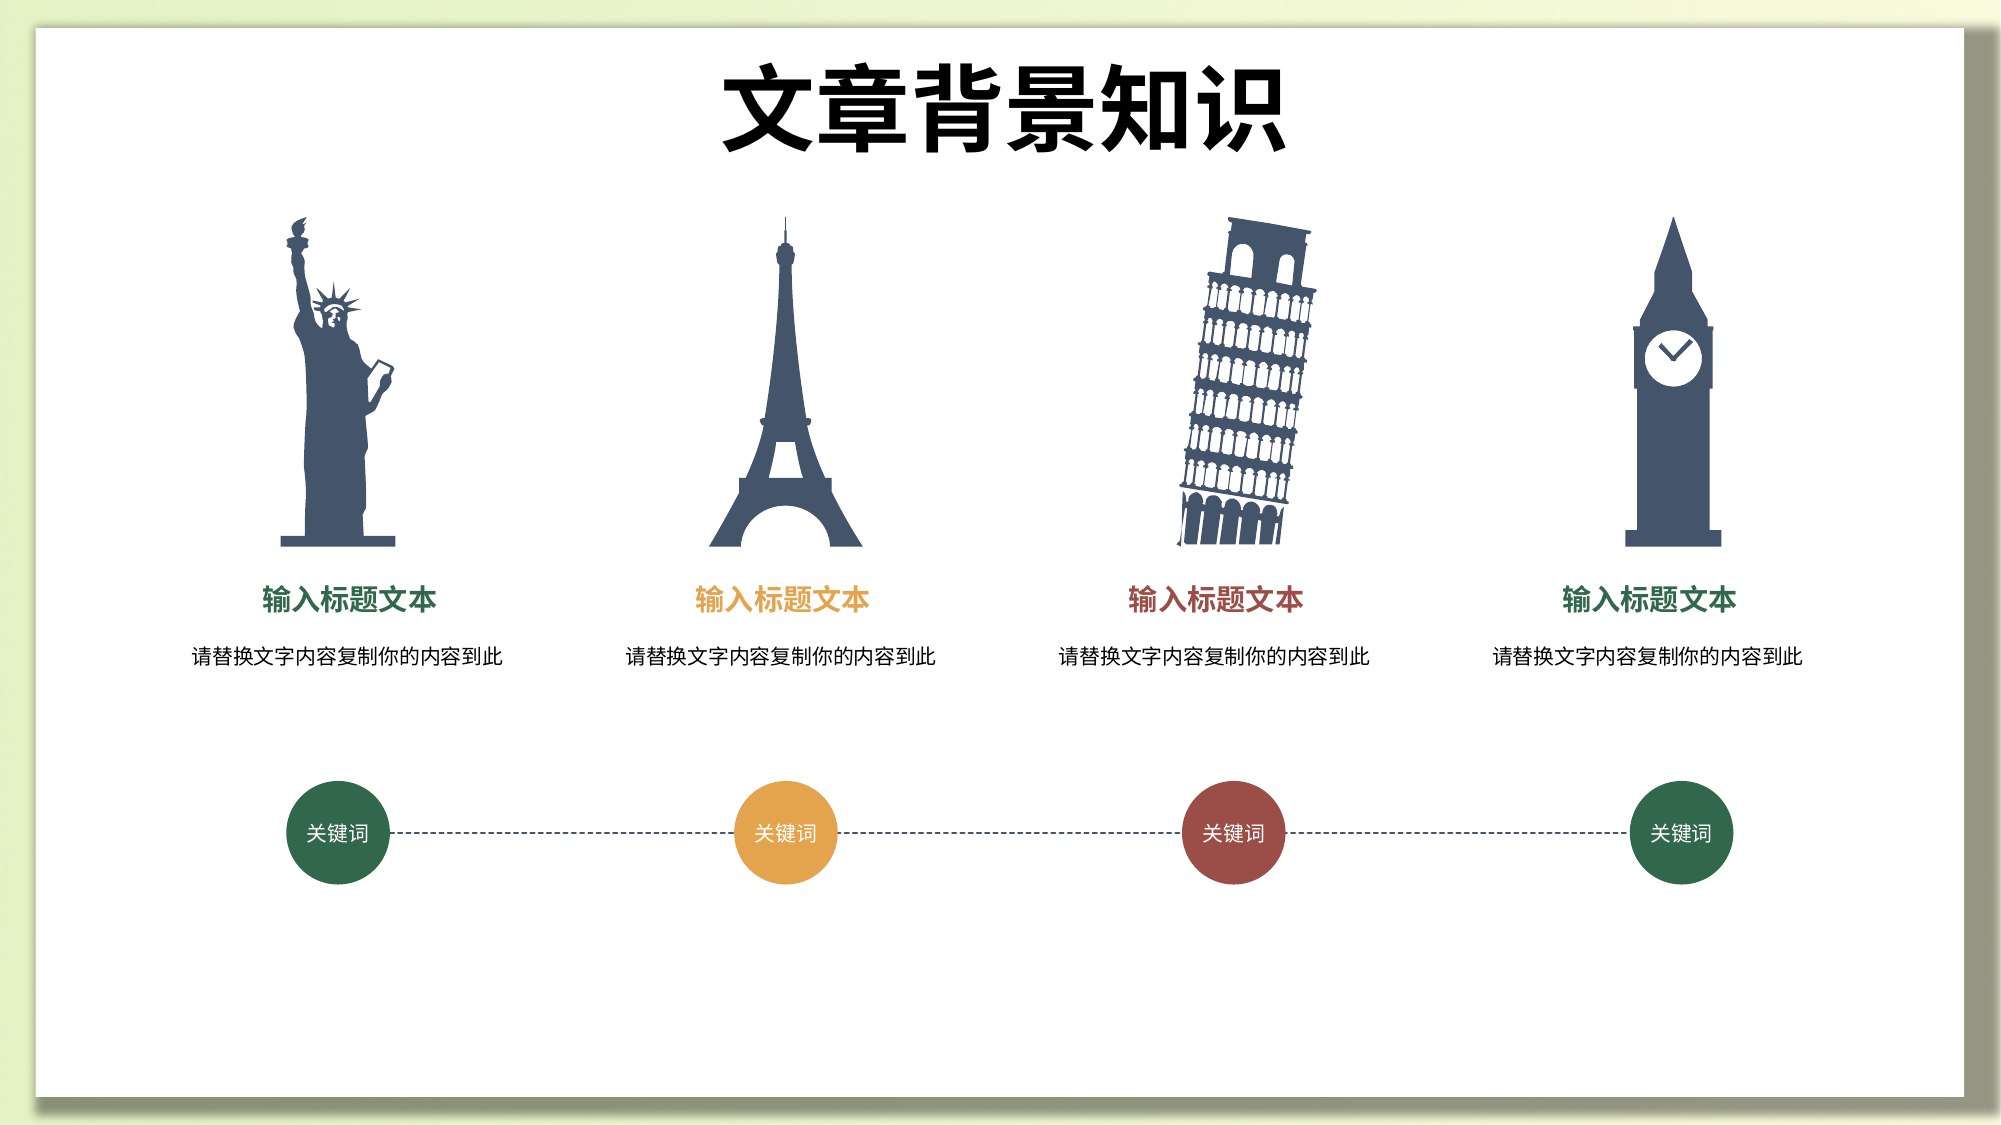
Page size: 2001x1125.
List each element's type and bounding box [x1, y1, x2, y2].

text_box [146, 216, 553, 885]
text_box [1013, 216, 1420, 885]
text_box [580, 216, 987, 885]
text_box [1446, 216, 1854, 885]
picture [0, 0, 2000, 1125]
